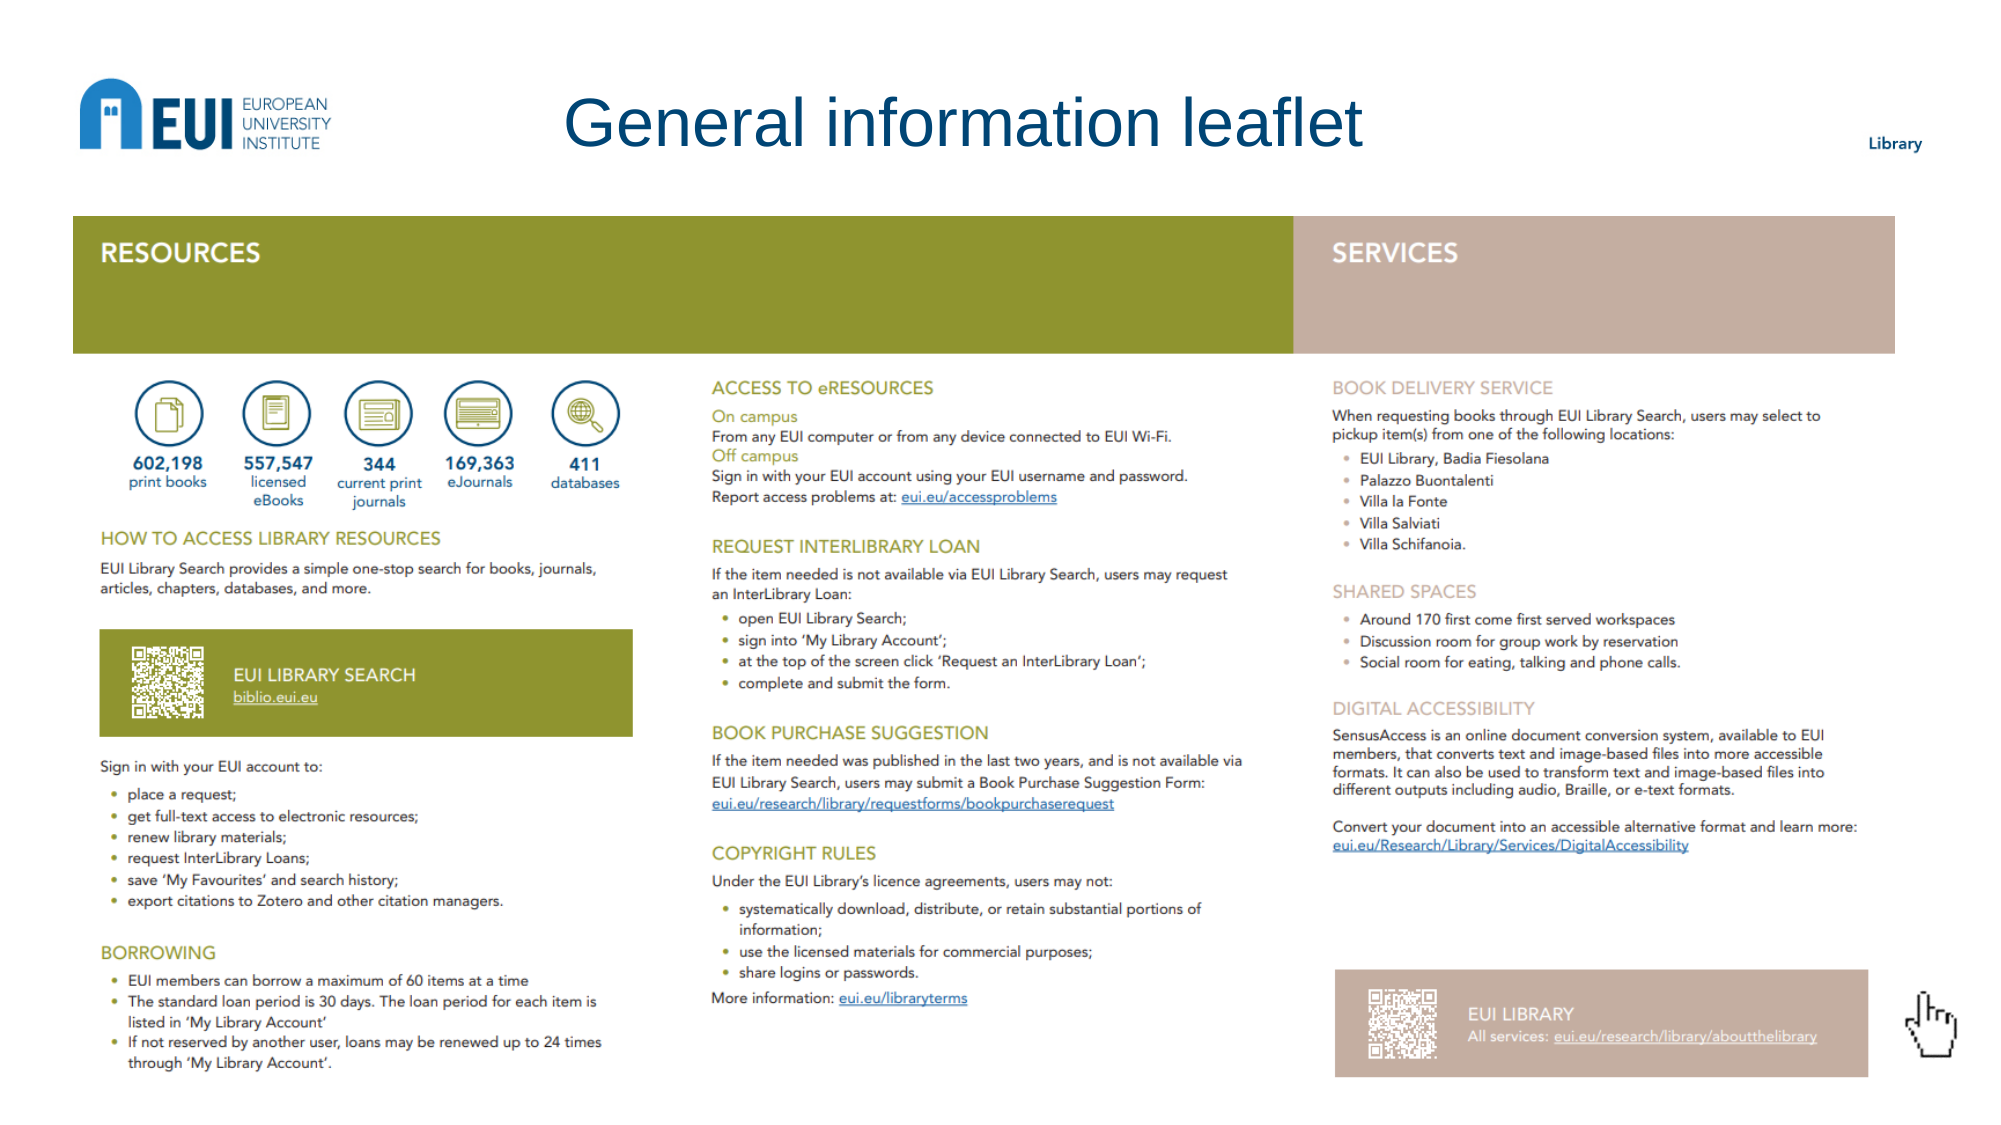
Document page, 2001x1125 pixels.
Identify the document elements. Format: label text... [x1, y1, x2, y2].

title General information leaflet [548, 80, 1528, 216]
picture [0, 0, 2001, 1125]
